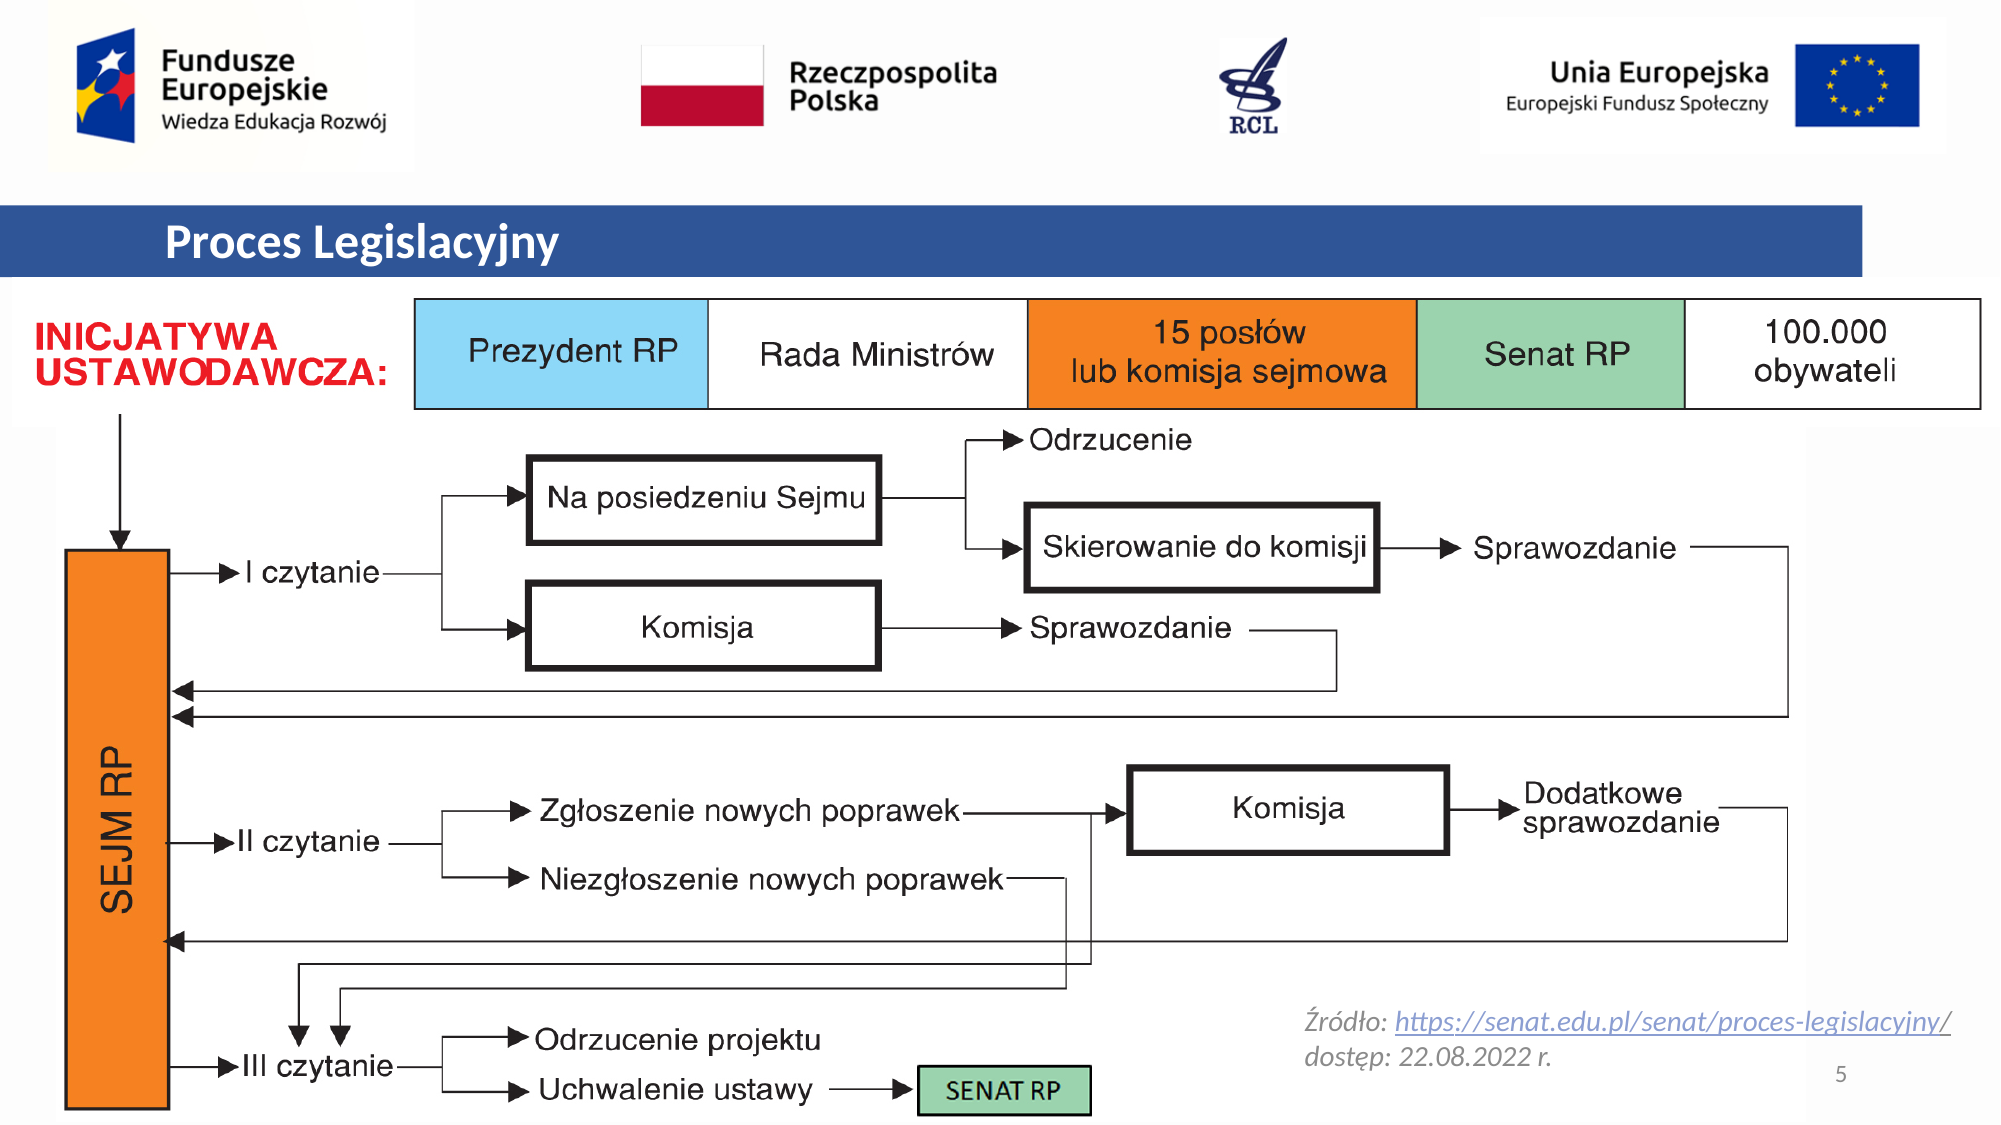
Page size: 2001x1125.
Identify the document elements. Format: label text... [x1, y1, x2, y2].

list Źródło: https://senat.edu.pl/senat/proces-legislacyjny/ dostęp: 22.08.2022 r. [1807, 995, 2000, 1122]
picture [0, 0, 2001, 1125]
title Proces Legislacyjny [0, 205, 1863, 278]
